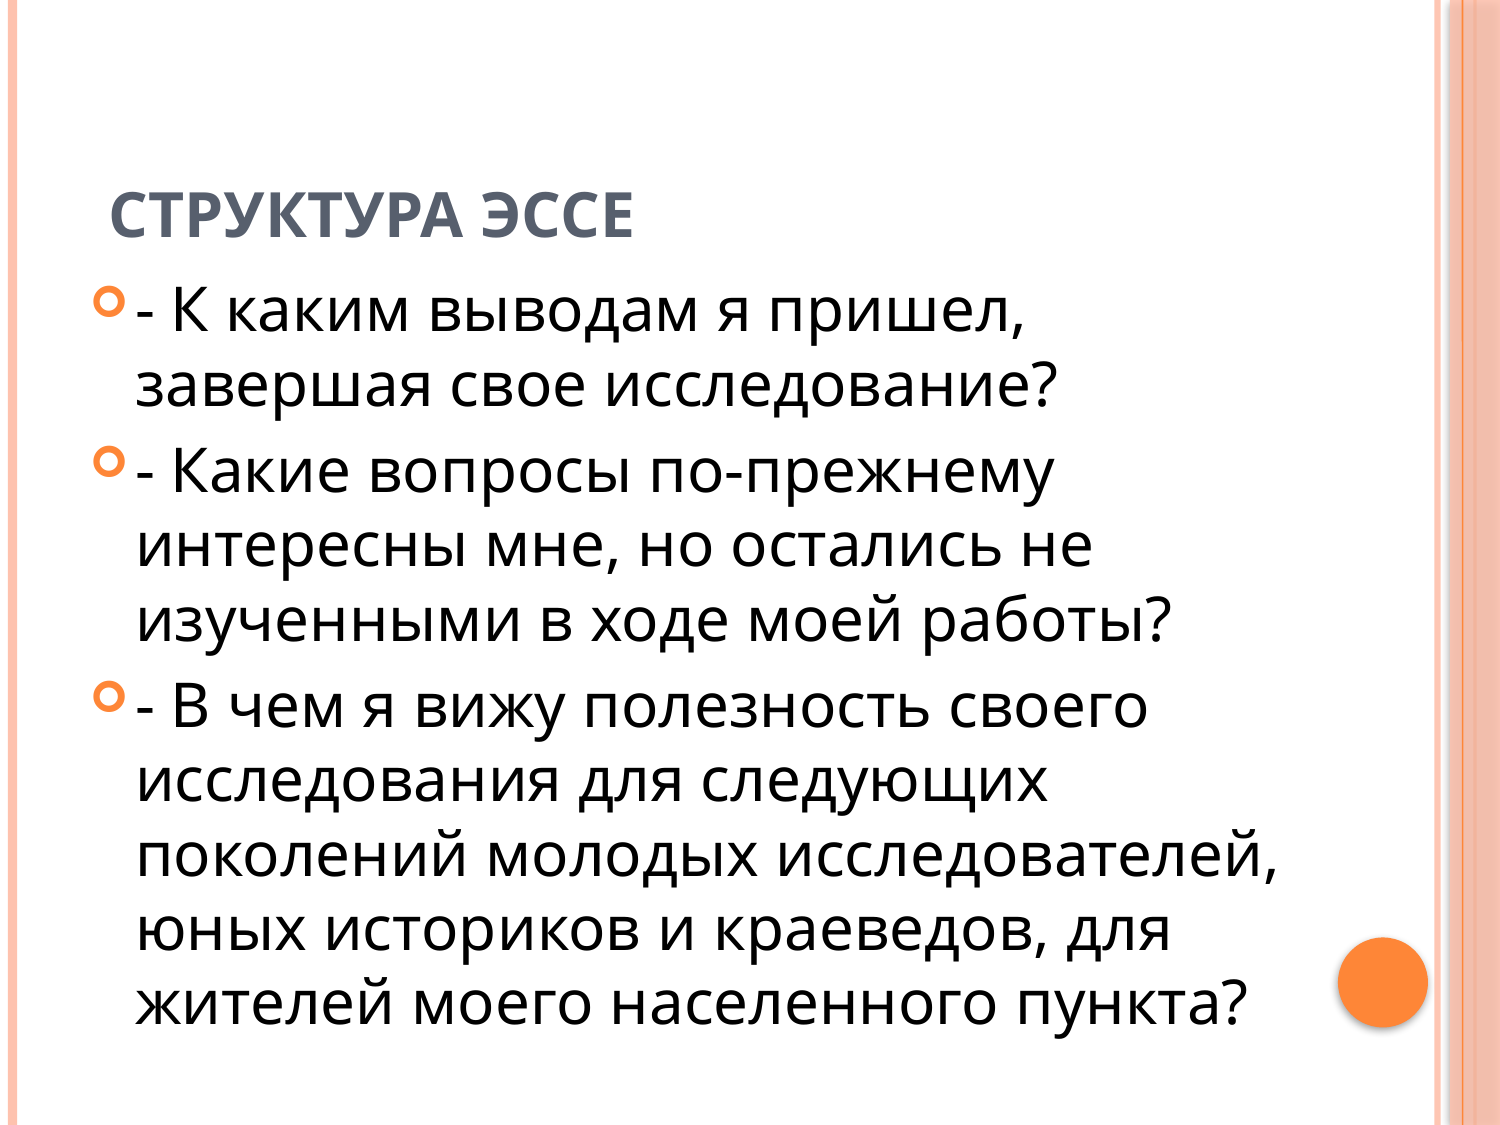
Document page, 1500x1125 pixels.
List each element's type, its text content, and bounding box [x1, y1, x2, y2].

list - К каким выводам я пришел, завершая свое исследование? - Какие вопросы по-прежнему интересны мне, но остались не изученными в ходе моей работы? - В чем я вижу полезность своего исследования для следующих поколений молодых исследователей, юных историков и краеведов, для жителей моего населенного пункта? [75, 262, 1300, 1062]
title Структура эссе [93, 70, 1319, 258]
